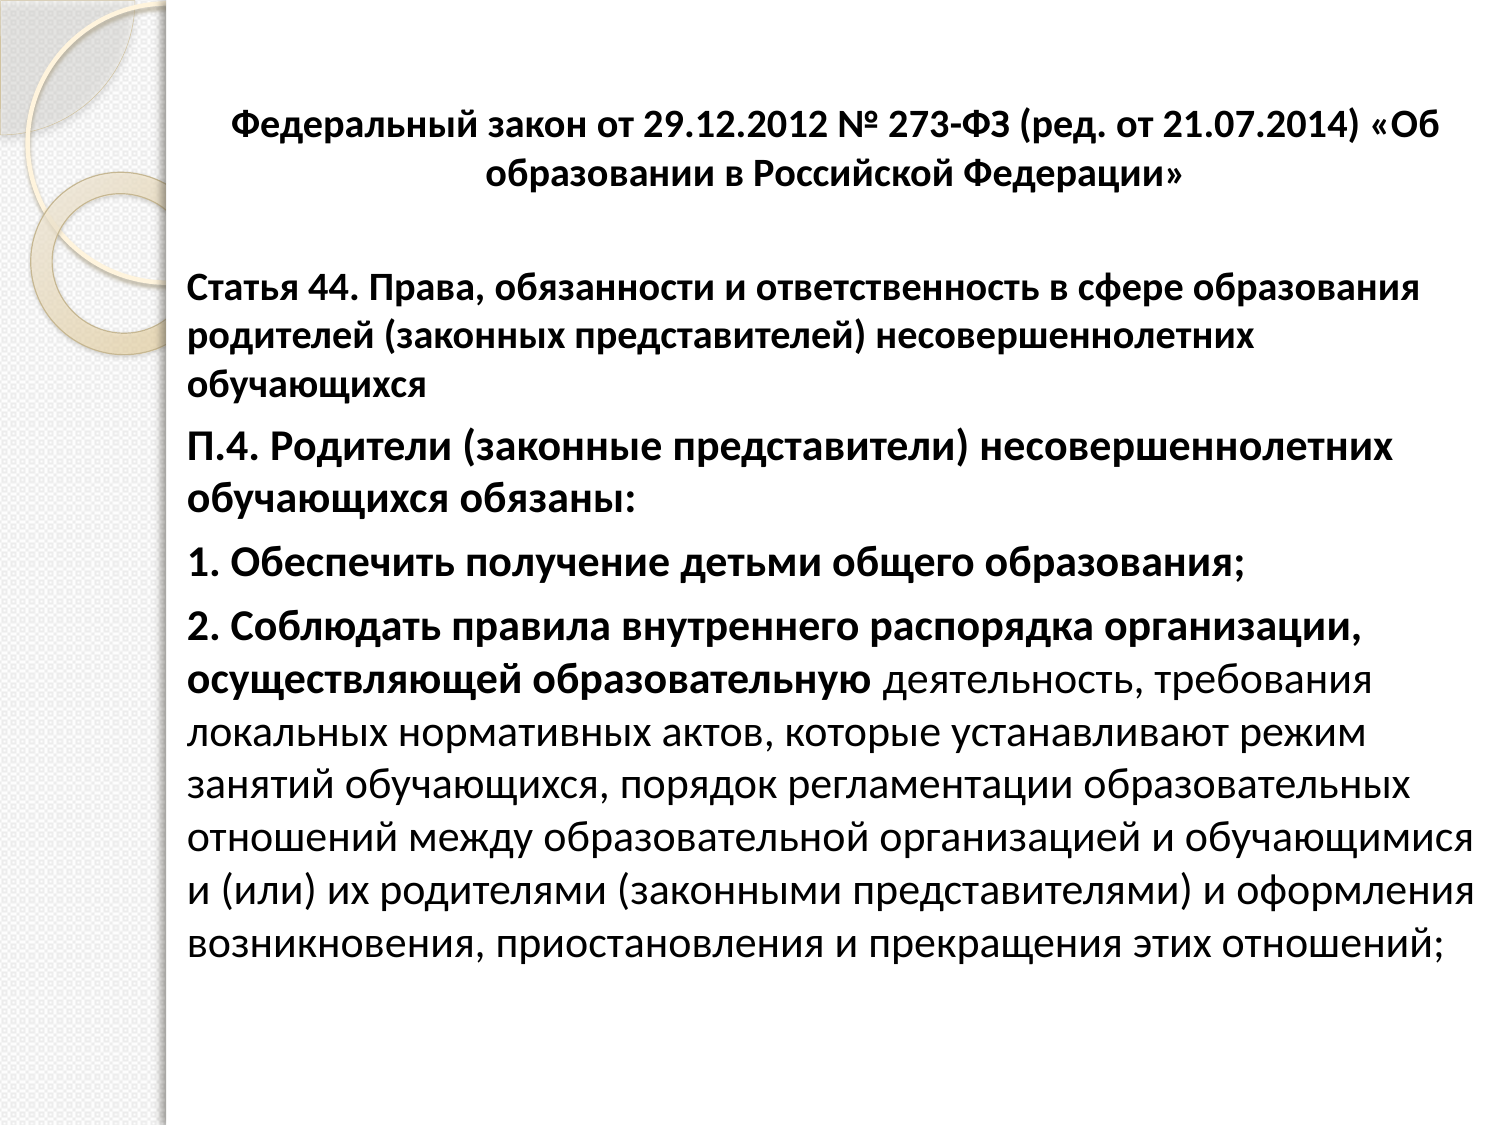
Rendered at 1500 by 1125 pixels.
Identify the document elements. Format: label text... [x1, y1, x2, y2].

list Федеральный закон от 29.12.2012 № 273-ФЗ (ред. от 21.07.2014) «Об образовании в Российской Федерации» Статья 44. Права, обязанности и ответственность в сфере образования родителей (законных представителей) несовершеннолетних обучающихся П.4. Родители (законные представители) несовершеннолетних обучающихся обязаны: 1. Обеспечить получение детьми общего образования; 2. Соблюдать правила внутреннего распорядка организации, осуществляющей образовательную деятельность, требования локальных нормативных актов, которые устанавливают режим занятий обучающихся, порядок регламентации образовательных отношений между образовательной организацией и обучающимися и (или) их родителями (законными представителями) и оформления возникновения, приостановления и прекращения этих отношений; [159, 30, 1500, 1025]
